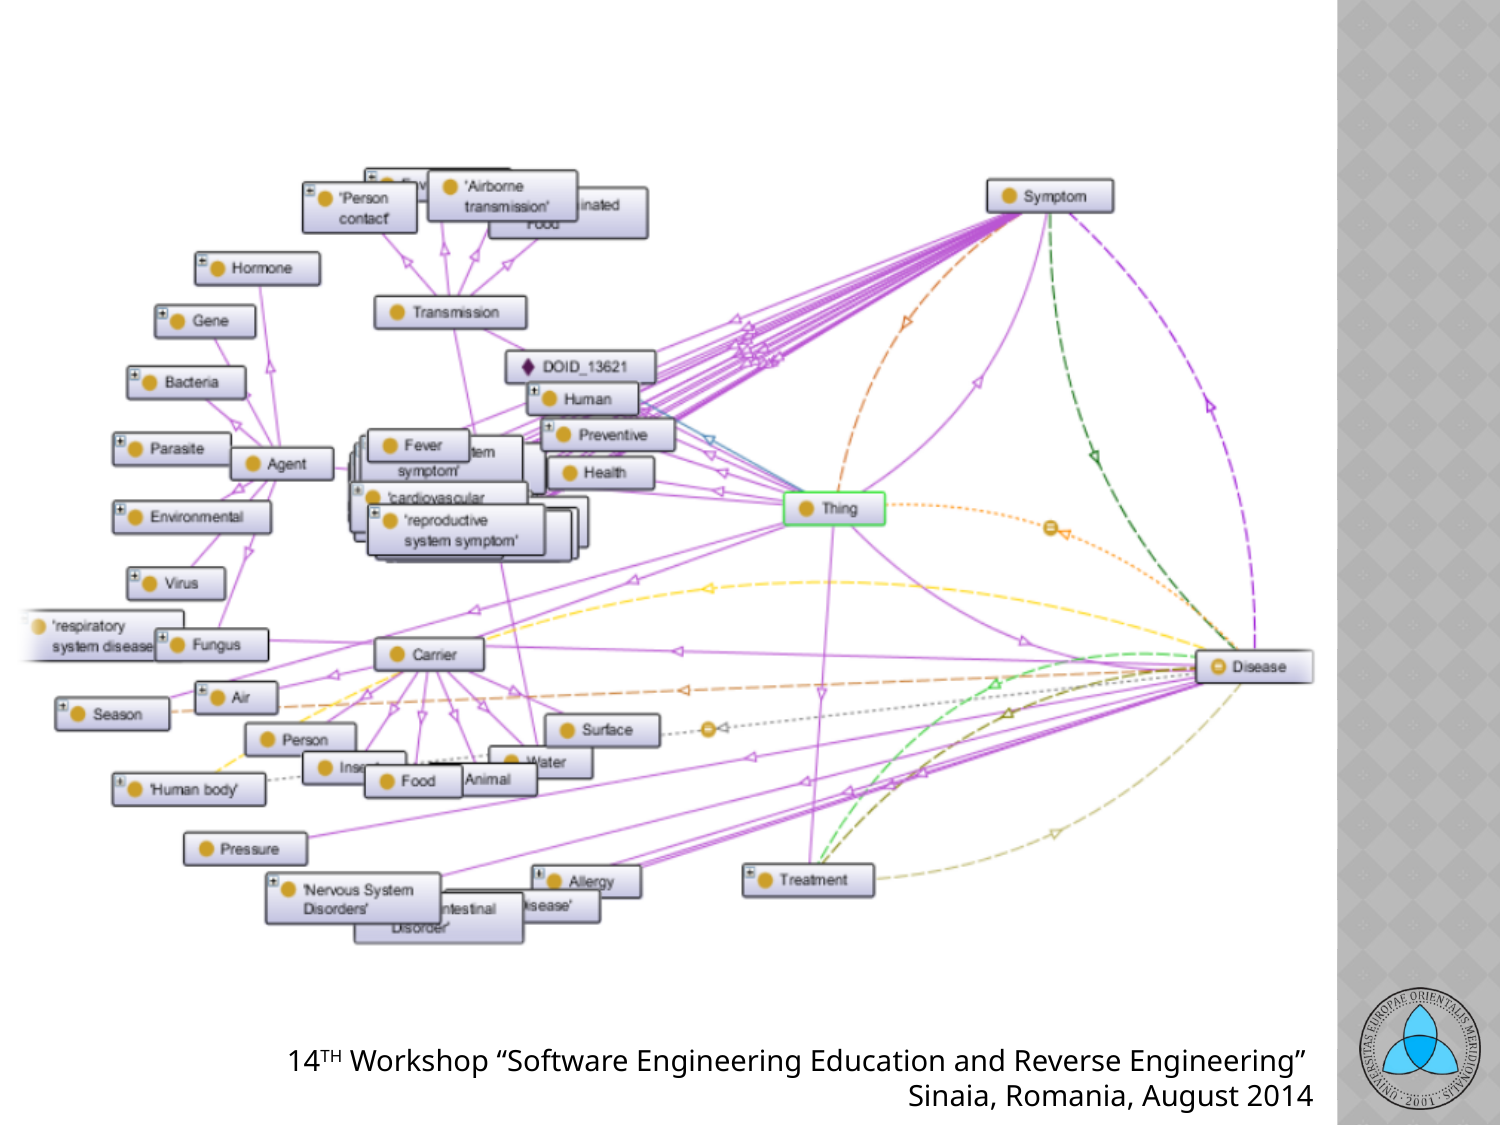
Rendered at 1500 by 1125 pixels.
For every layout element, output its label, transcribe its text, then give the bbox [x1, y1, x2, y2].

picture [1358, 987, 1482, 1110]
picture [17, 121, 1327, 965]
text_box 14TH Workshop “Software Engineering Education and Reverse Engineering” Sinaia, Romania, August 2014 [0, 1034, 1329, 1120]
